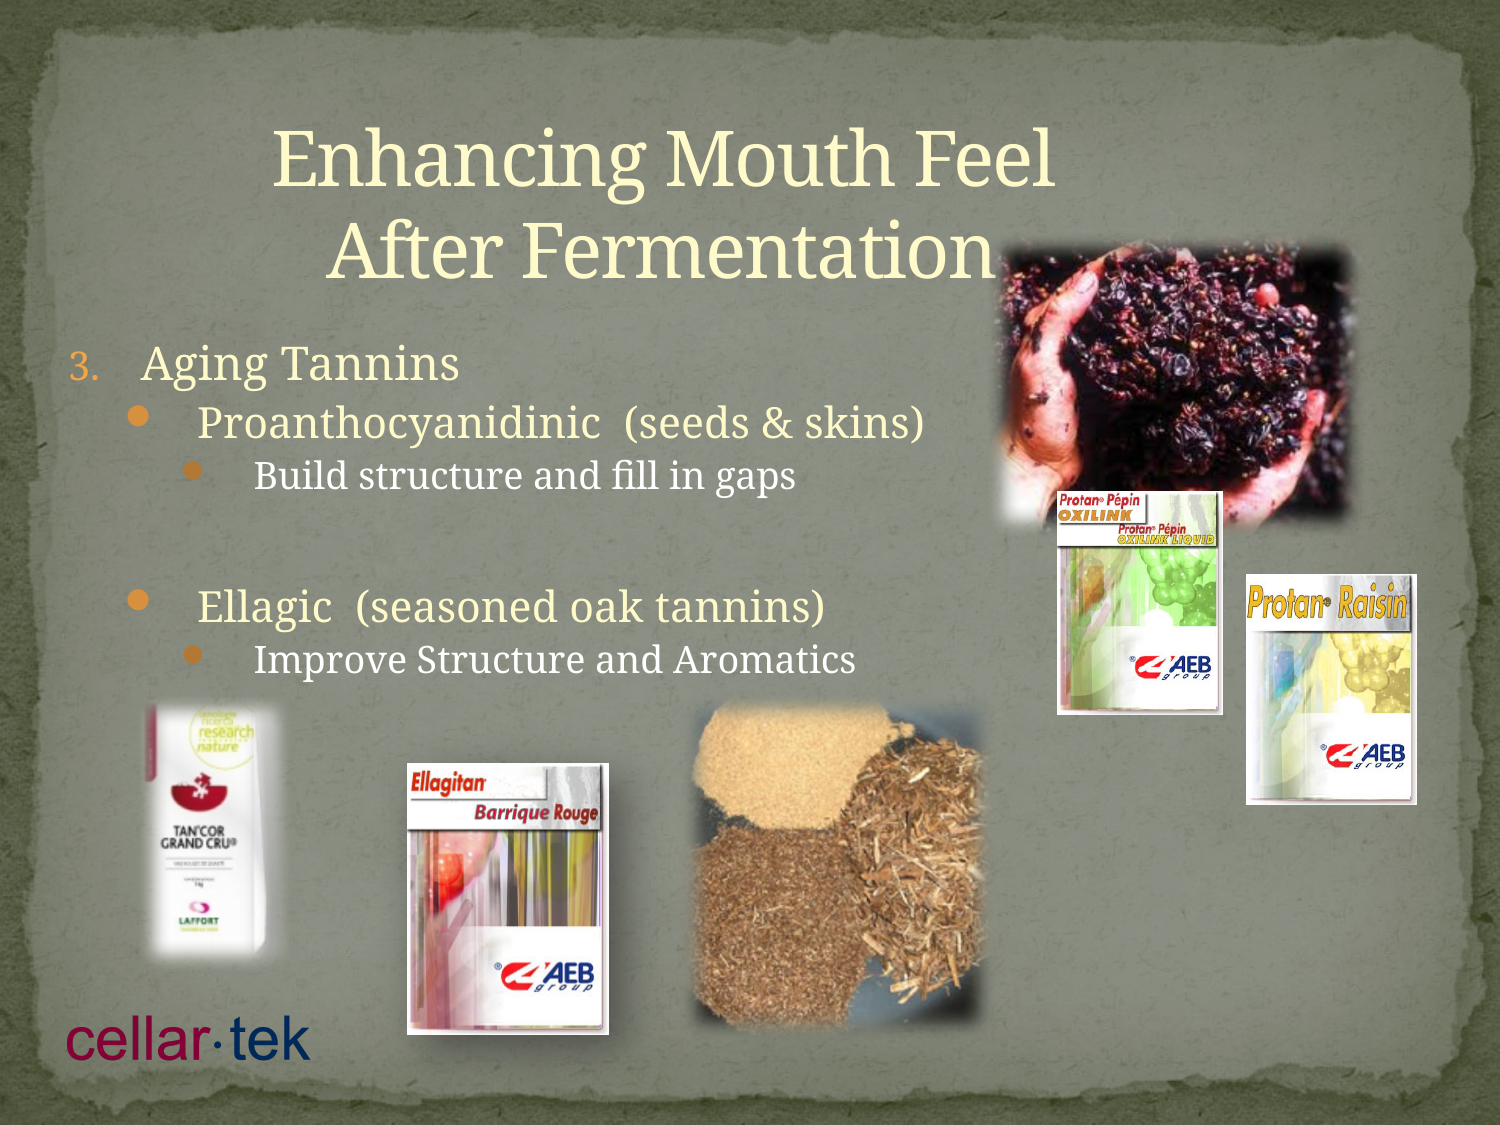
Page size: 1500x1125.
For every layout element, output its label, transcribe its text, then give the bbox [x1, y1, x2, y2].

picture [407, 763, 609, 1035]
picture [681, 694, 996, 1040]
list Aging Tannins Proanthocyanidinic (seeds & skins) Build structure and fill in gaps Ellagic (seasoned oak tannins) Improve Structure and Aromatics [52, 326, 1022, 693]
text_box [10, 0, 401, 163]
picture [988, 233, 1366, 715]
title Enhancing Mouth Feel After Fermentation [171, 101, 1154, 302]
picture [1246, 574, 1417, 805]
picture [137, 694, 292, 973]
picture [64, 1011, 313, 1065]
